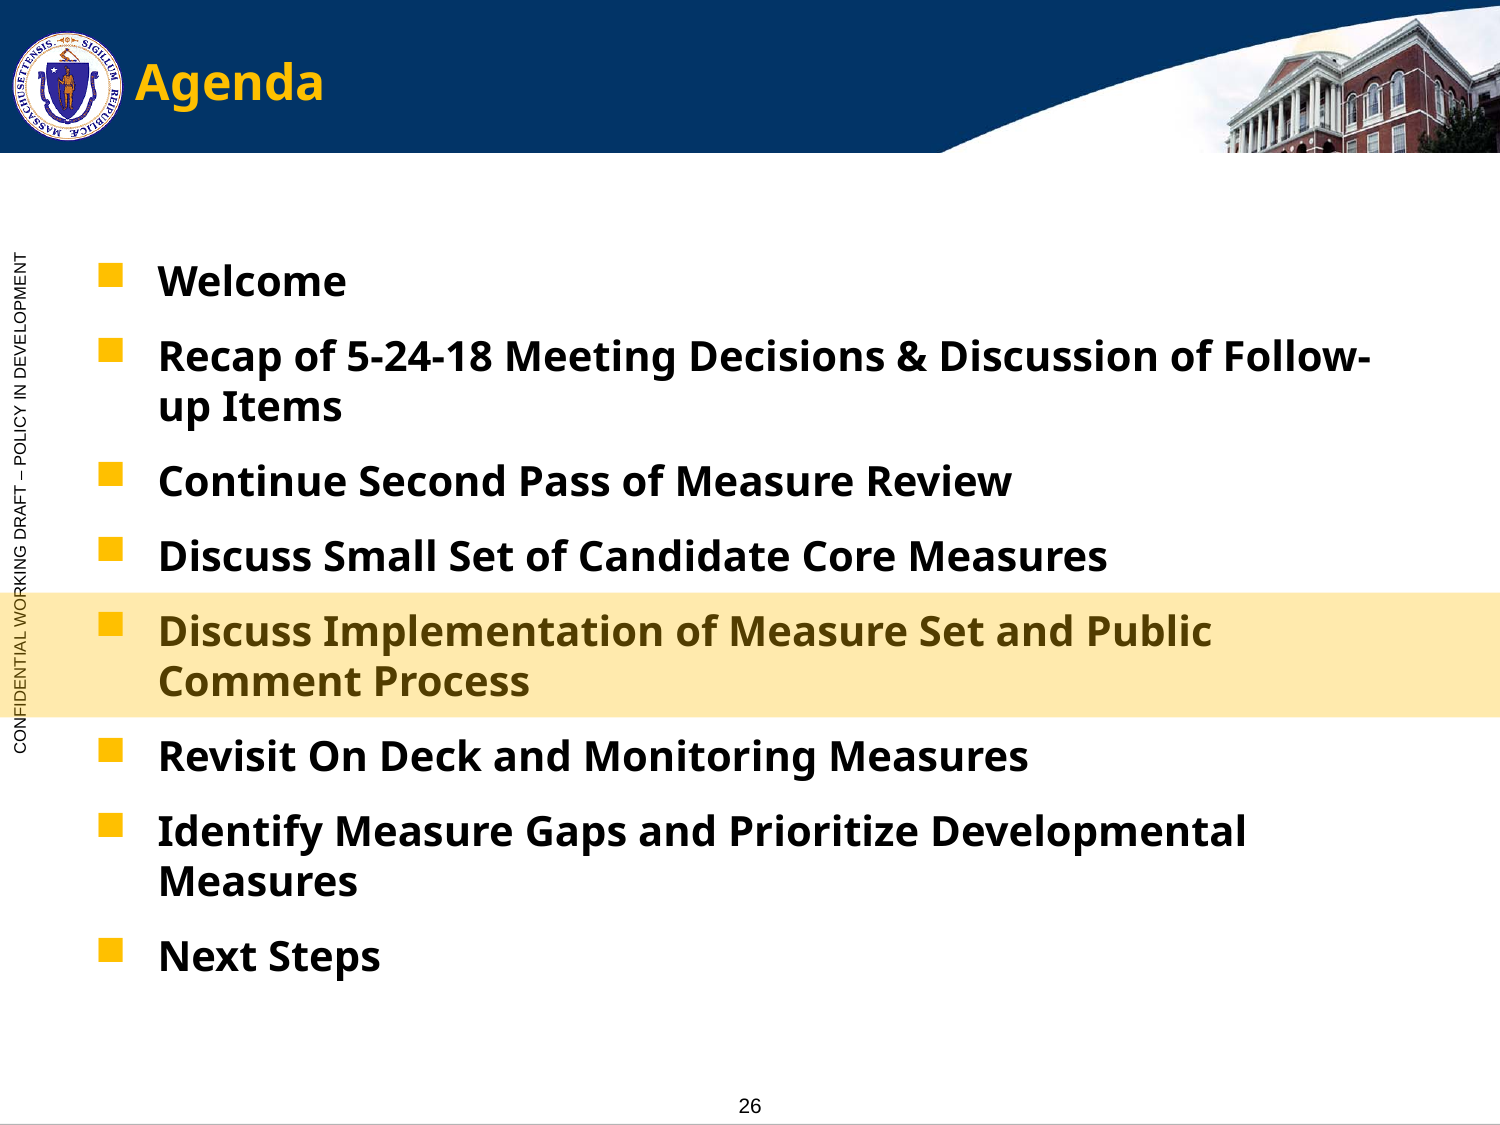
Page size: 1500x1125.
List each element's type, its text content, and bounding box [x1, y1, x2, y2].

list Welcome Recap of 5-24-18 Meeting Decisions & Discussion of Follow-up Items Continue Second Pass of Measure Review Discuss Small Set of Candidate Core Measures Discuss Implementation of Measure Set and Public Comment Process Revisit On Deck and Monitoring Measures Identify Measure Gaps and Prioritize Developmental Measures Next Steps [87, 247, 1412, 590]
text_box [0, 590, 1500, 720]
title Agenda [120, 17, 1051, 144]
picture [0, 0, 1500, 153]
list Welcome Recap of 5-24-18 Meeting Decisions & Discussion of Follow-up Items Continue Second Pass of Measure Review Discuss Small Set of Candidate Core Measures Discuss Implementation of Measure Set and Public Comment Process Revisit On Deck and Monitoring Measures Identify Measure Gaps and Prioritize Developmental Measures Next Steps [87, 720, 1412, 995]
